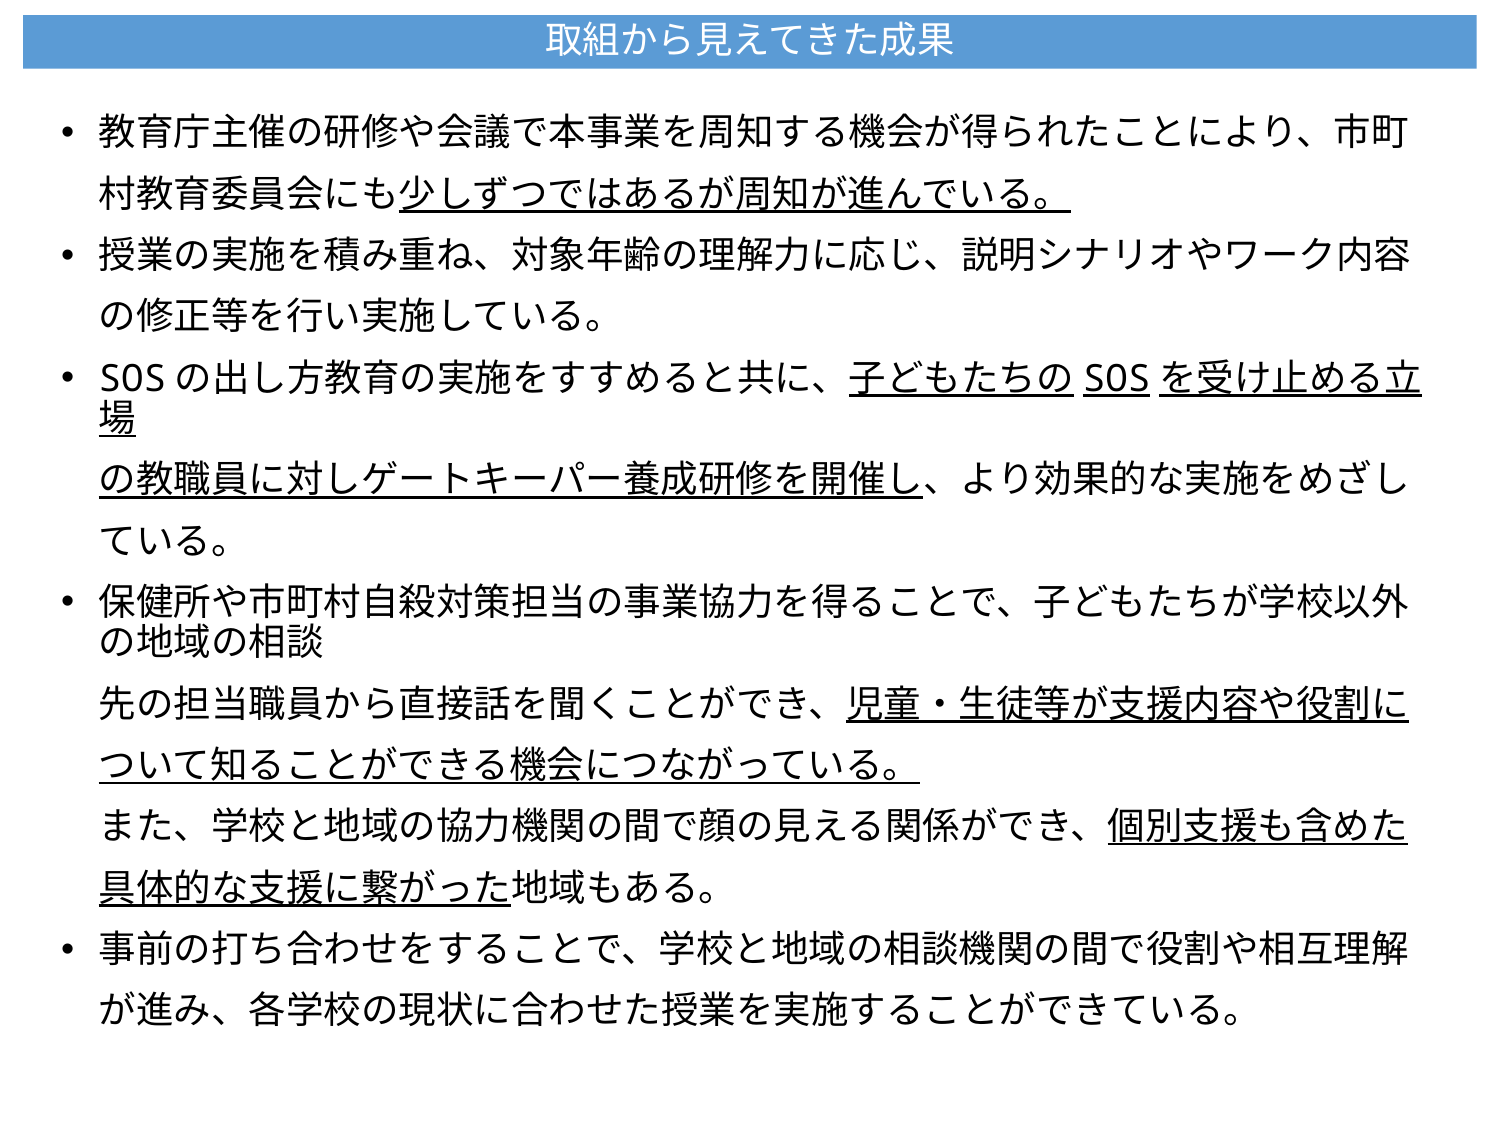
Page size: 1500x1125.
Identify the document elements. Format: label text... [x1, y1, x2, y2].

text_box 取組から見えてきた成果 [23, 15, 1477, 69]
text_box 教育庁主催の研修や会議で本事業を周知する機会が得られたことにより、市町 村教育委員会にも少しずつではあるが周知が進んでいる。 授業の実施を積み重ね、対象年齢の理解力に応じ、説明シナリオやワーク内容 の修正等を行い実施している。 SOSの出し方教育の実施をすすめると共に、子どもたちのSOSを受け止める立場 の教職員に対しゲートキーパー養成研修を開催し、より効果的な実施をめざし ている。 保健所や市町村自殺対策担当の事業協力を得ることで、子どもたちが学校以外の地域の相談 先の担当職員から直接話を聞くことができ、児童・生徒等が支援内容や役割に ついて知ることができる機会につながっている。 また、学校と地域の協力機関の間で顔の見える関係ができ、個別支援も含めた 具体的な支援に繋がった地域もある。 事前の打ち合わせをすることで、学校と地域の相談機関の間で役割や相互理解 が進み、各学校の現状に合わせた授業を実施することができている。 [45, 106, 1457, 1029]
